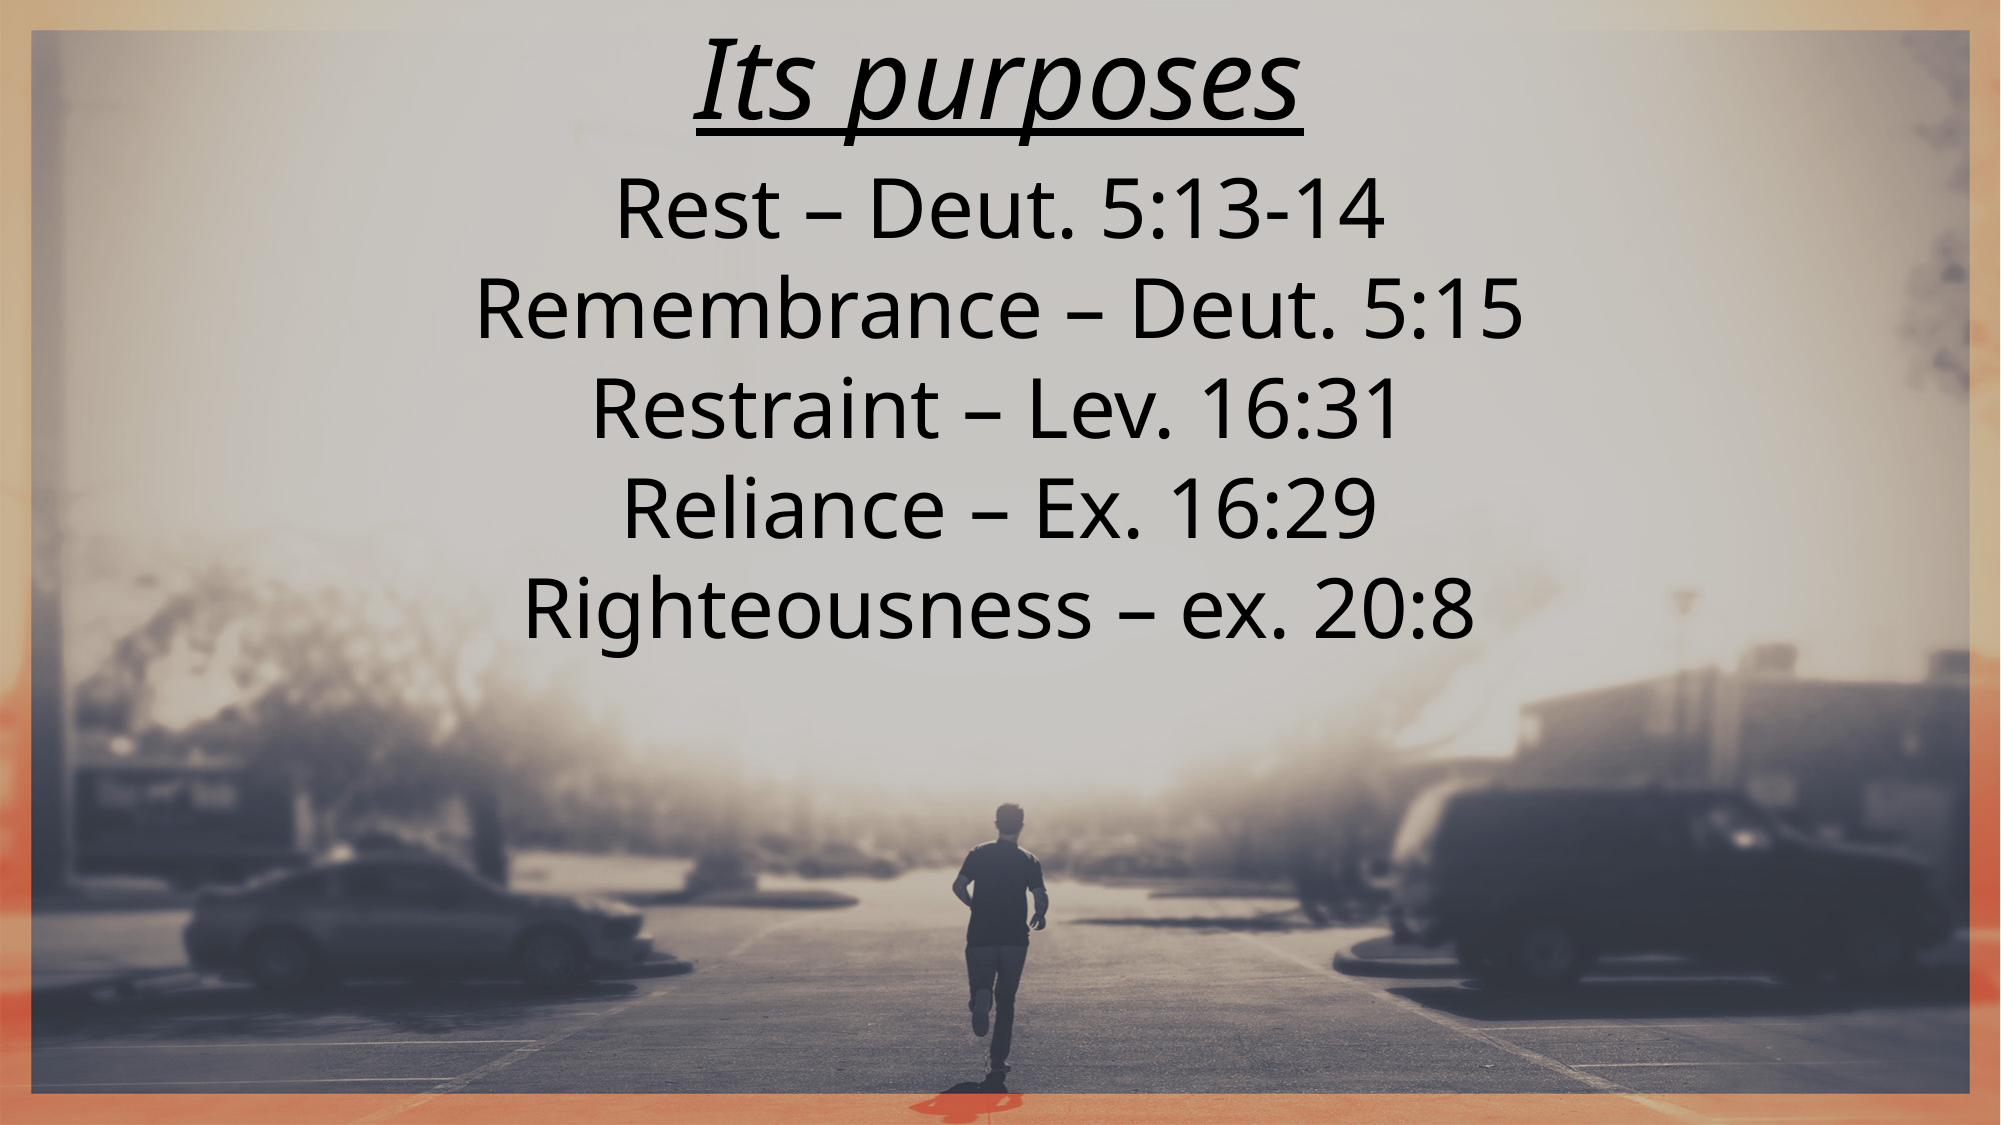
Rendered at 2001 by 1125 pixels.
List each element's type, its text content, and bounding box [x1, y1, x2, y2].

text_box Its purposes [103, 0, 1896, 149]
picture [0, 0, 2001, 1125]
text_box Rest – Deut. 5:13-14 Remembrance – Deut. 5:15 Restraint – Lev. 16:31 Reliance – Ex. 16:29 Righteousness – ex. 20:8 [103, 149, 1896, 712]
